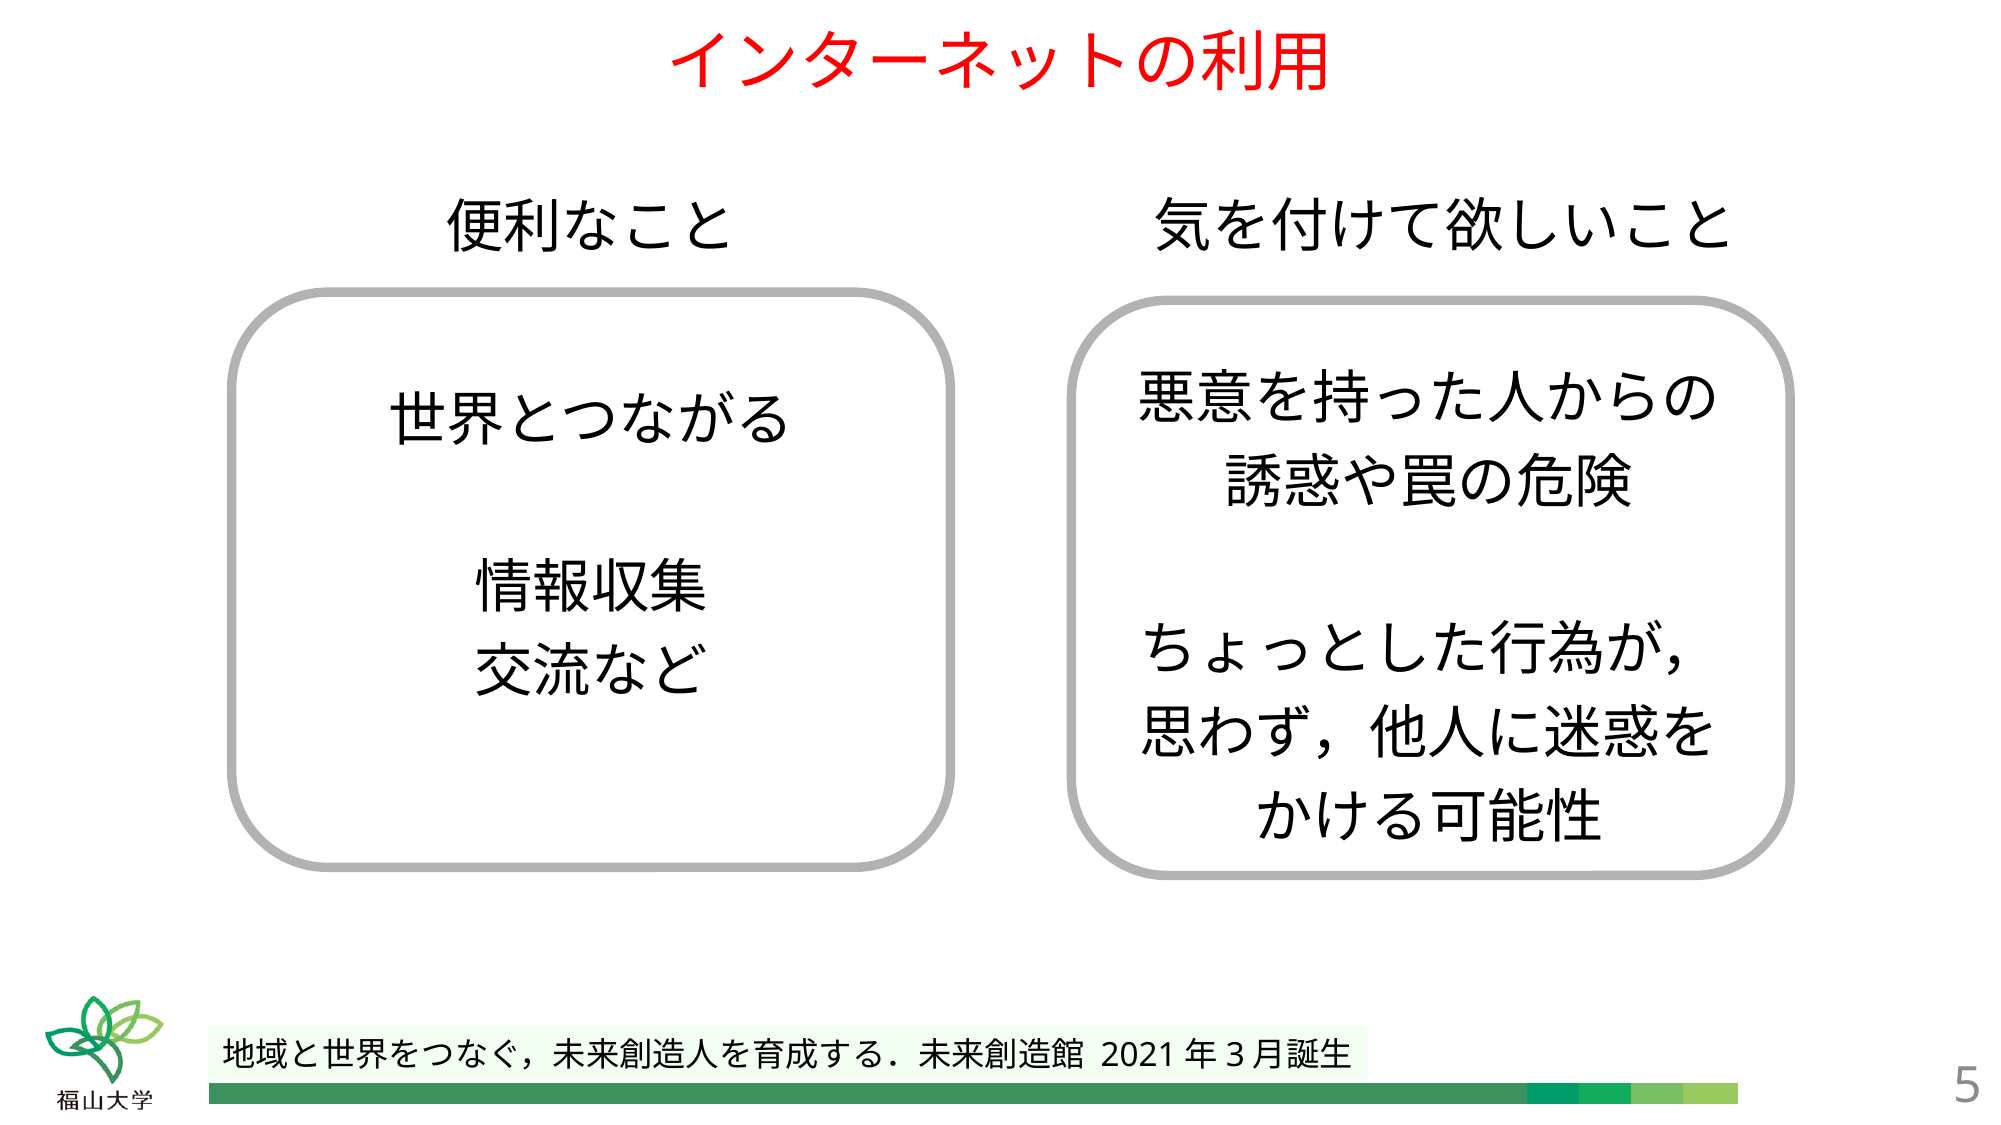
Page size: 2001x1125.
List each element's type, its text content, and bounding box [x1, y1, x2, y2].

picture [33, 984, 176, 1123]
slide_number 5 [1546, 1056, 1997, 1117]
title インターネットの利用 [137, 0, 1863, 129]
text_box [1070, 299, 1792, 877]
text_box 気を付けて欲しいこと [1113, 190, 1778, 325]
list 便利なこと [316, 189, 867, 279]
picture [209, 1083, 1546, 1104]
text_box [230, 291, 952, 869]
text_box 悪意を持った人からの 誘惑や罠の危険 ちょっとした行為が， 思わず，他人に迷惑を かける可能性 [1113, 362, 1745, 703]
